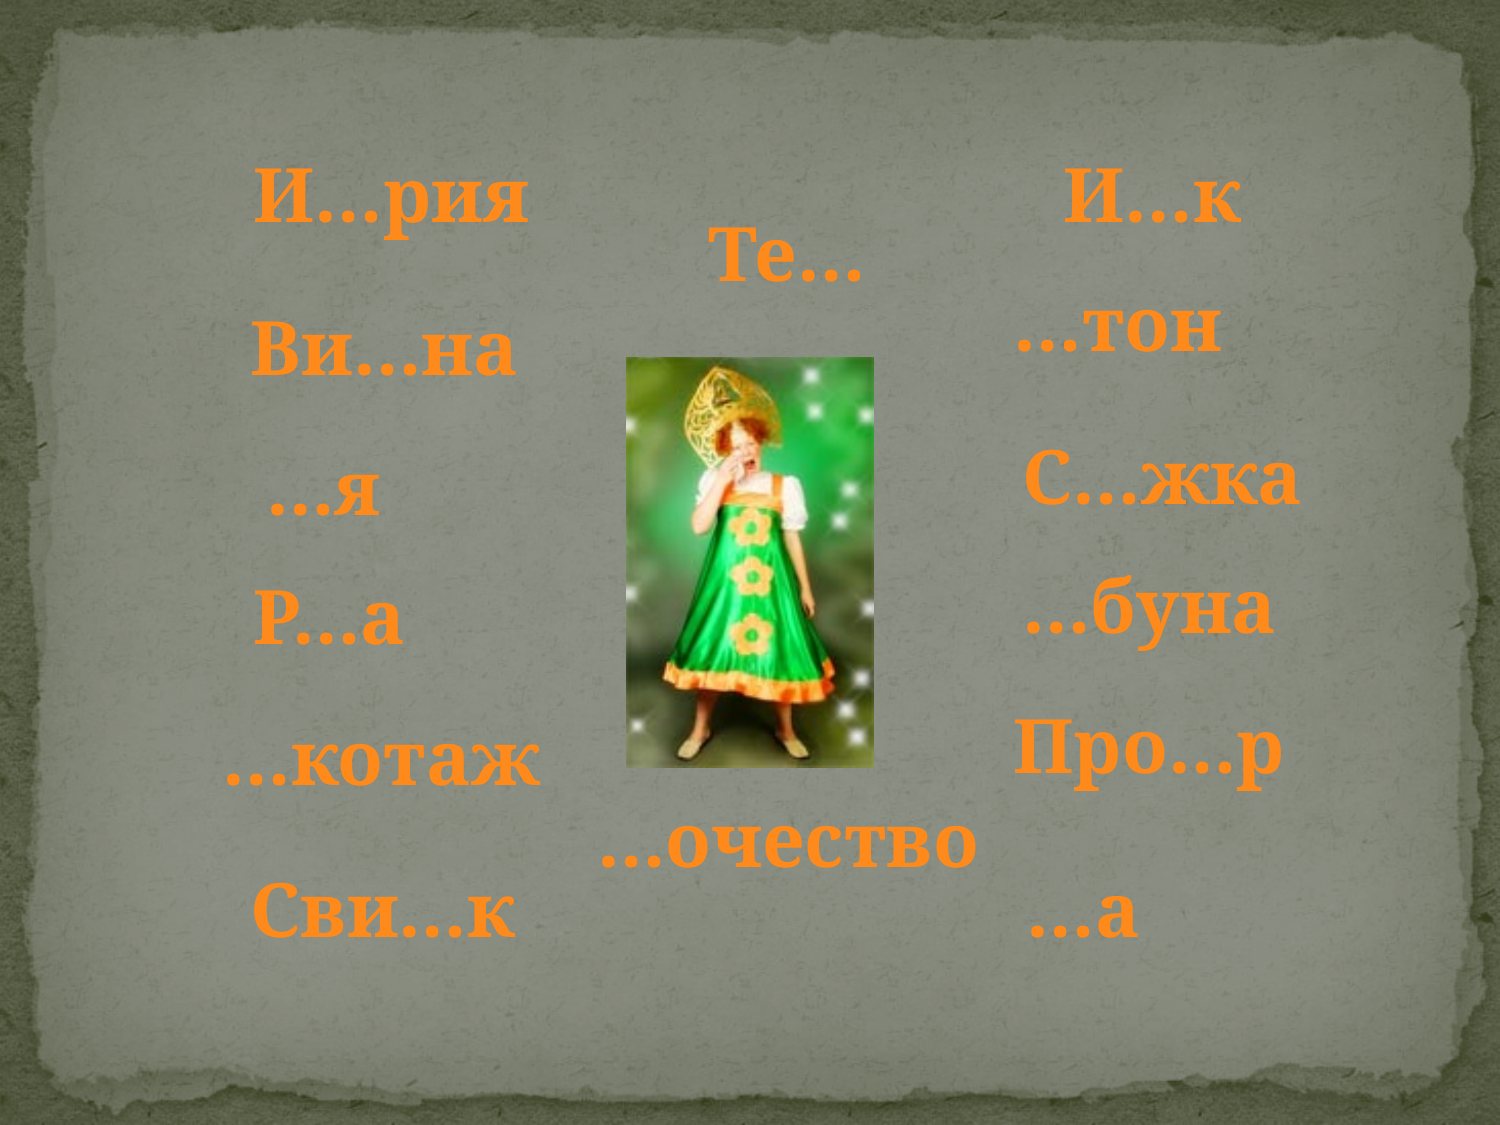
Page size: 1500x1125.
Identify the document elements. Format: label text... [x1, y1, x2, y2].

picture [626, 357, 874, 768]
text_box Про…р [998, 691, 1301, 797]
text_box Сви…к [235, 855, 531, 961]
text_box И…рия [238, 140, 545, 246]
text_box …я [251, 433, 396, 539]
text_box …буна [1007, 550, 1292, 656]
text_box …очество [582, 785, 995, 890]
text_box И…к [1048, 140, 1257, 246]
text_box Те… [693, 199, 881, 304]
text_box …котаж [207, 703, 556, 808]
text_box Р…а [238, 562, 421, 668]
text_box …тон [998, 269, 1237, 375]
text_box С…жка [1008, 421, 1318, 527]
text_box …а [1011, 855, 1155, 961]
text_box Ви…на [235, 292, 533, 398]
